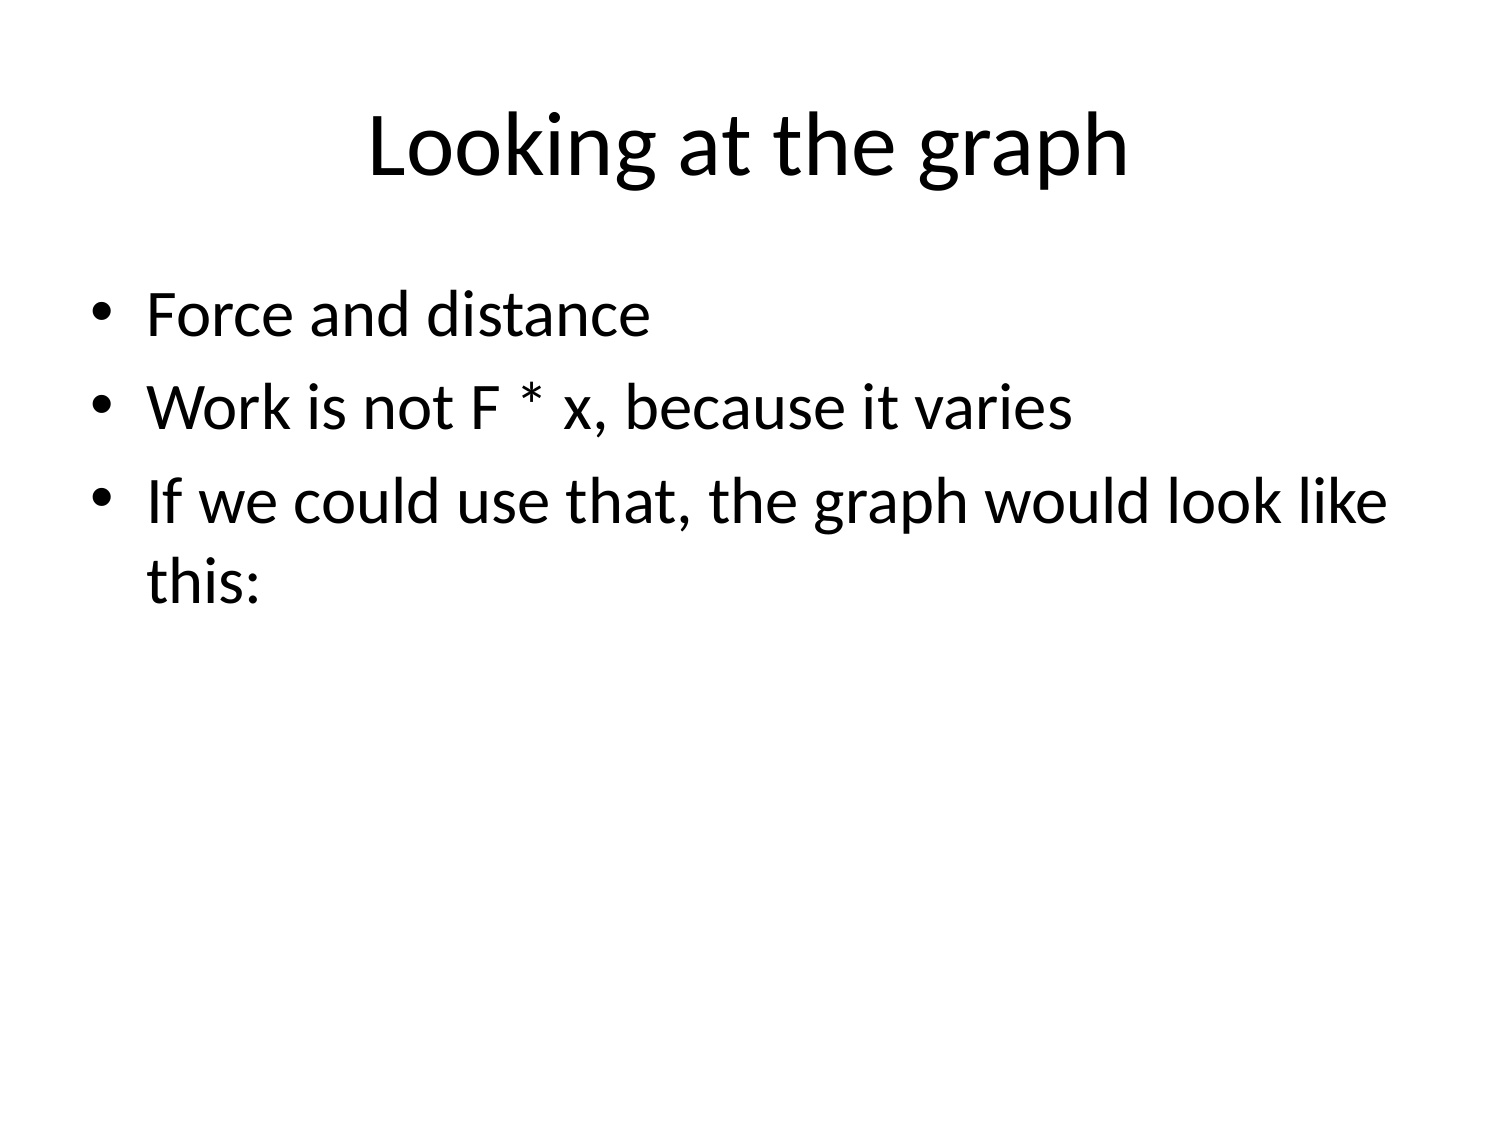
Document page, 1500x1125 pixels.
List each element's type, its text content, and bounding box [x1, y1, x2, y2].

list Force and distance Work is not F * x, because it varies If we could use that, the graph would look like this: [75, 262, 1425, 1005]
title Looking at the graph [75, 45, 1425, 233]
